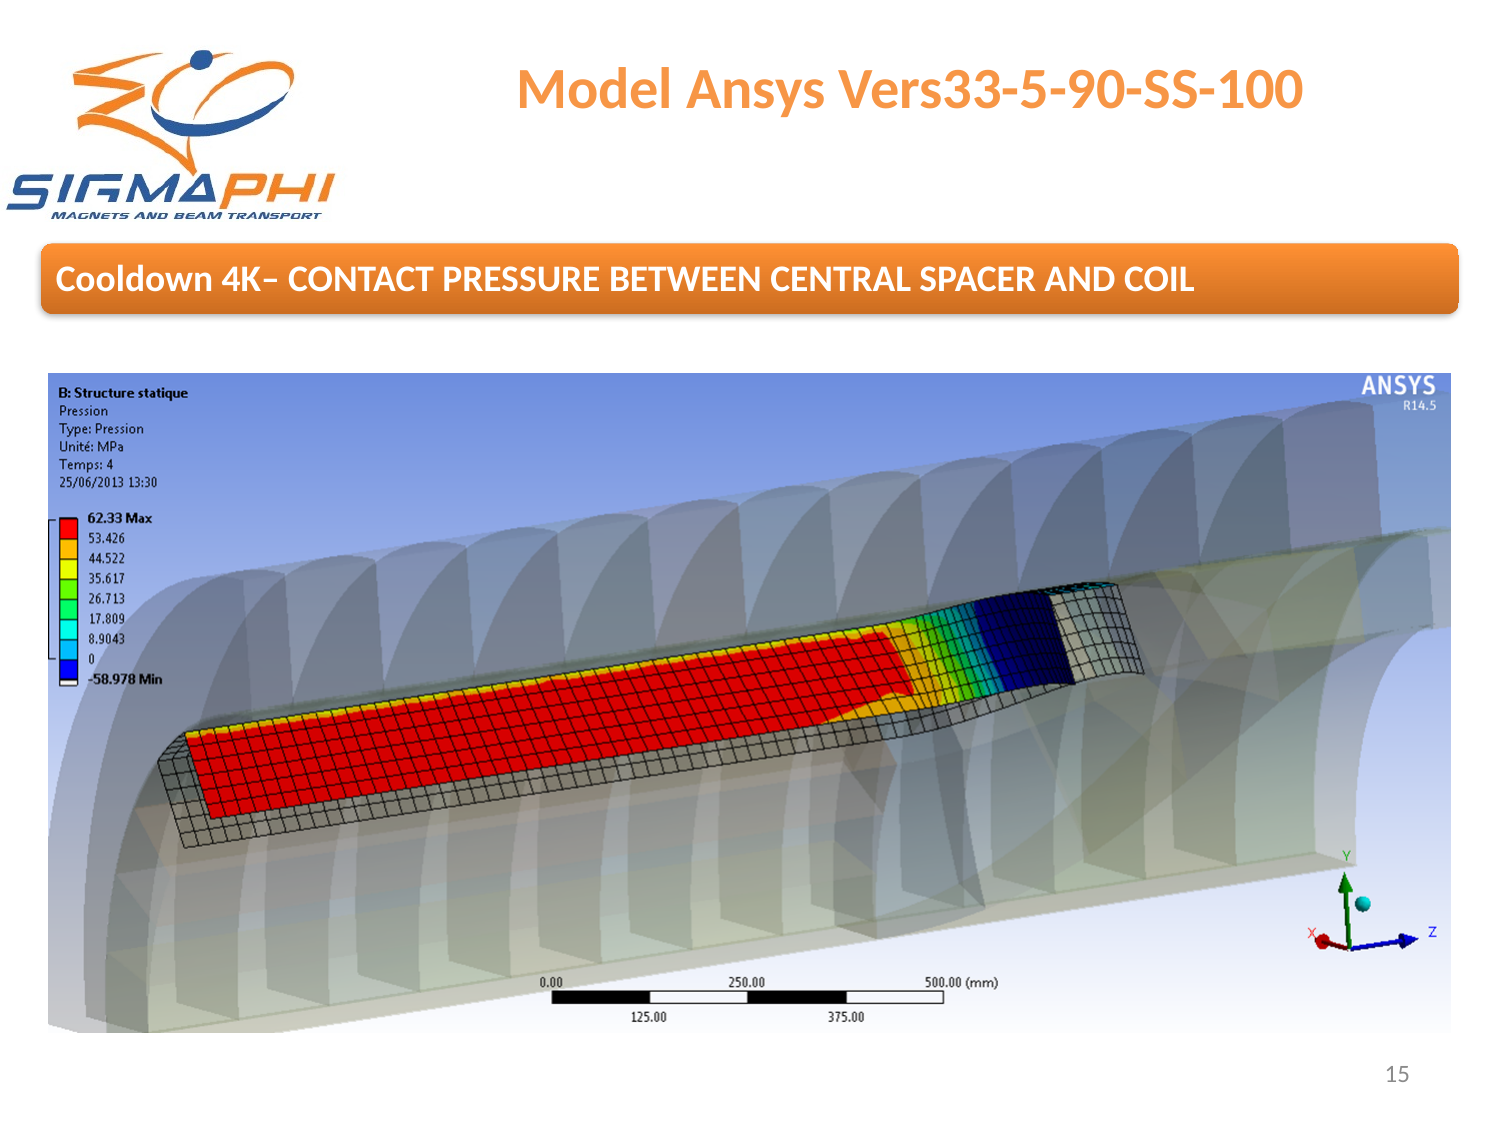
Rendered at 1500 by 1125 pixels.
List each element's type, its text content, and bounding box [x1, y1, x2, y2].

picture [0, 0, 348, 222]
slide_number 15 [1074, 1042, 1425, 1103]
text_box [41, 243, 1459, 315]
picture [48, 373, 1451, 1033]
